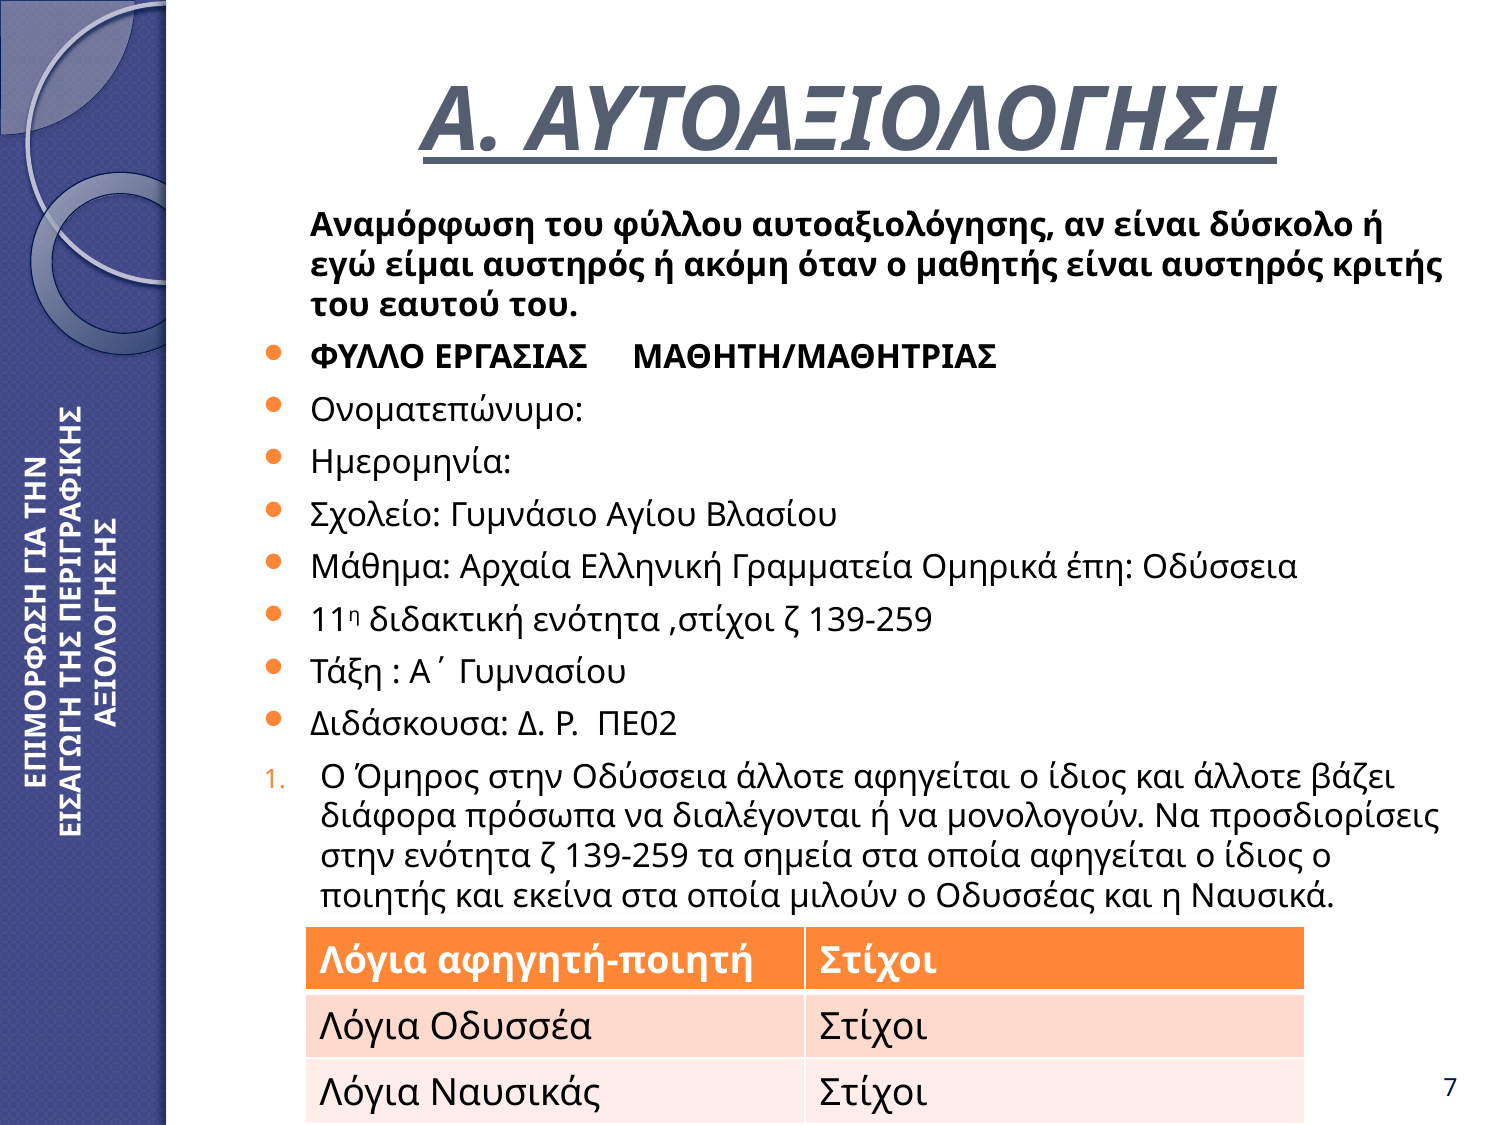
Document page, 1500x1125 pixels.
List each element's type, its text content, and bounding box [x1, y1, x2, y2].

table_cell Στίχοι [806, 995, 1304, 1057]
list Αναμόρφωση του φύλλου αυτοαξιολόγησης, αν είναι δύσκολο ή εγώ είμαι αυστηρός ή ακόμη όταν ο μαθητής είναι αυστηρός κριτής του εαυτού του. ΦΥΛΛΟ ΕΡΓΑΣΙΑΣ ΜΑΘΗΤΗ/ΜΑΘΗΤΡΙΑΣ Ονοματεπώνυμο: Ημερομηνία: Σχολείο: Γυμνάσιο Αγίου Βλασίου Μάθημα: Αρχαία Ελληνική Γραμματεία Ομηρικά έπη: Οδύσσεια 11η διδακτική ενότητα ,στίχοι ζ 139-259 Τάξη : Α΄ Γυμνασίου Διδάσκουσα: Δ. Ρ. ΠΕ02 Ο Όμηρος στην Οδύσσεια άλλοτε αφηγείται ο ίδιος και άλλοτε βάζει διάφορα πρόσωπα να διαλέγονται ή να μονολογούν. Να προσδιορίσεις στην ενότητα ζ 139-259 τα σημεία στα οποία αφηγείται ο ίδιος ο ποιητής και εκείνα στα οποία μιλούν ο Οδυσσέας και η Ναυσικά. [235, 196, 1466, 1102]
table_cell Λόγια Οδυσσέα [306, 995, 804, 1057]
table_cell Λόγια Ναυσικάς [306, 1059, 804, 1123]
title Α. ΑΥΤΟΑΞΙΟΛΟΓΗΣΗ [235, 45, 1466, 185]
slide_number 7 [1413, 1034, 1488, 1113]
table_header Στίχοι [806, 927, 1304, 989]
table_header Λόγια αφηγητή-ποιητή [306, 927, 804, 989]
table_cell Στίχοι [806, 1059, 1304, 1123]
text_box ΕΠΙΜΟΡΦΩΣΗ ΓΙΑ ΤΗΝ ΕΙΣΑΓΩΓΗ ΤΗΣ ΠΕΡΙΓΡΑΦΙΚΗΣ ΑΞΙΟΛΟΓΗΣΗΣ [4, 373, 129, 872]
